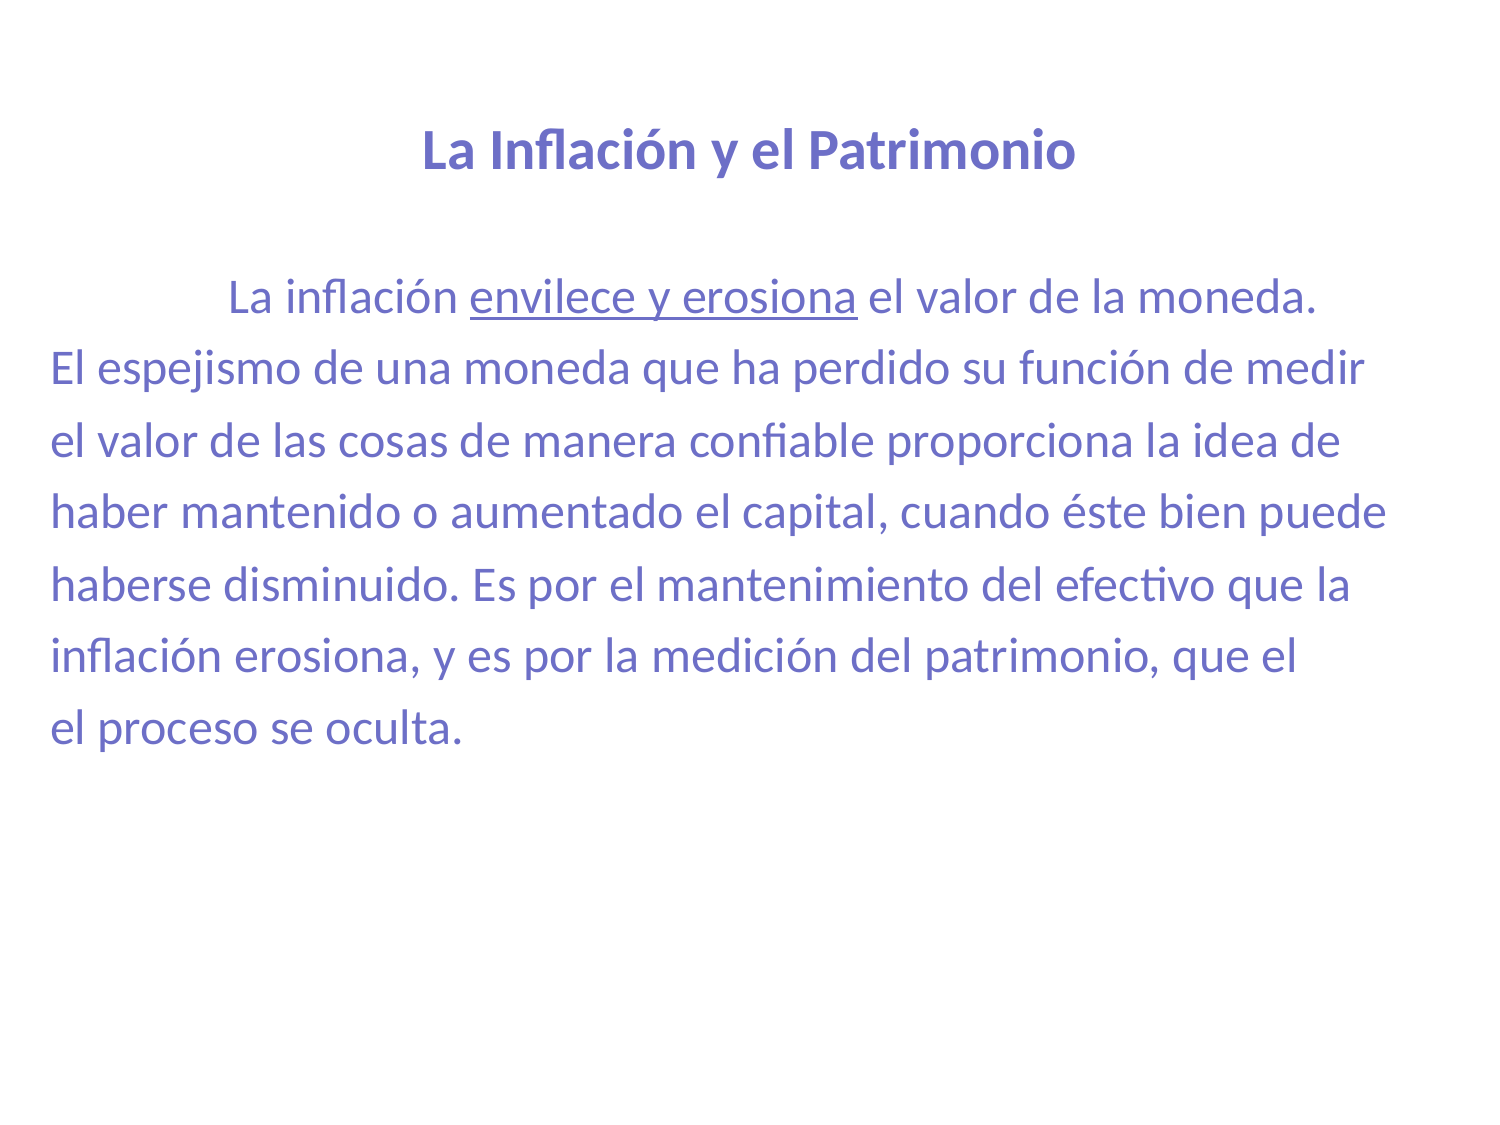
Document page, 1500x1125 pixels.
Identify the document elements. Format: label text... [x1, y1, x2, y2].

text_box La Inflación y el Patrimonio La inflación envilece y erosiona el valor de la moneda. El espejismo de una moneda que ha perdido su función de medir el valor de las cosas de manera confiable proporciona la idea de haber mantenido o aumentado el capital, cuando éste bien puede haberse disminuido. Es por el mantenimiento del efectivo que la inflación erosiona, y es por la medición del patrimonio, que el el proceso se oculta. [35, 103, 1465, 873]
